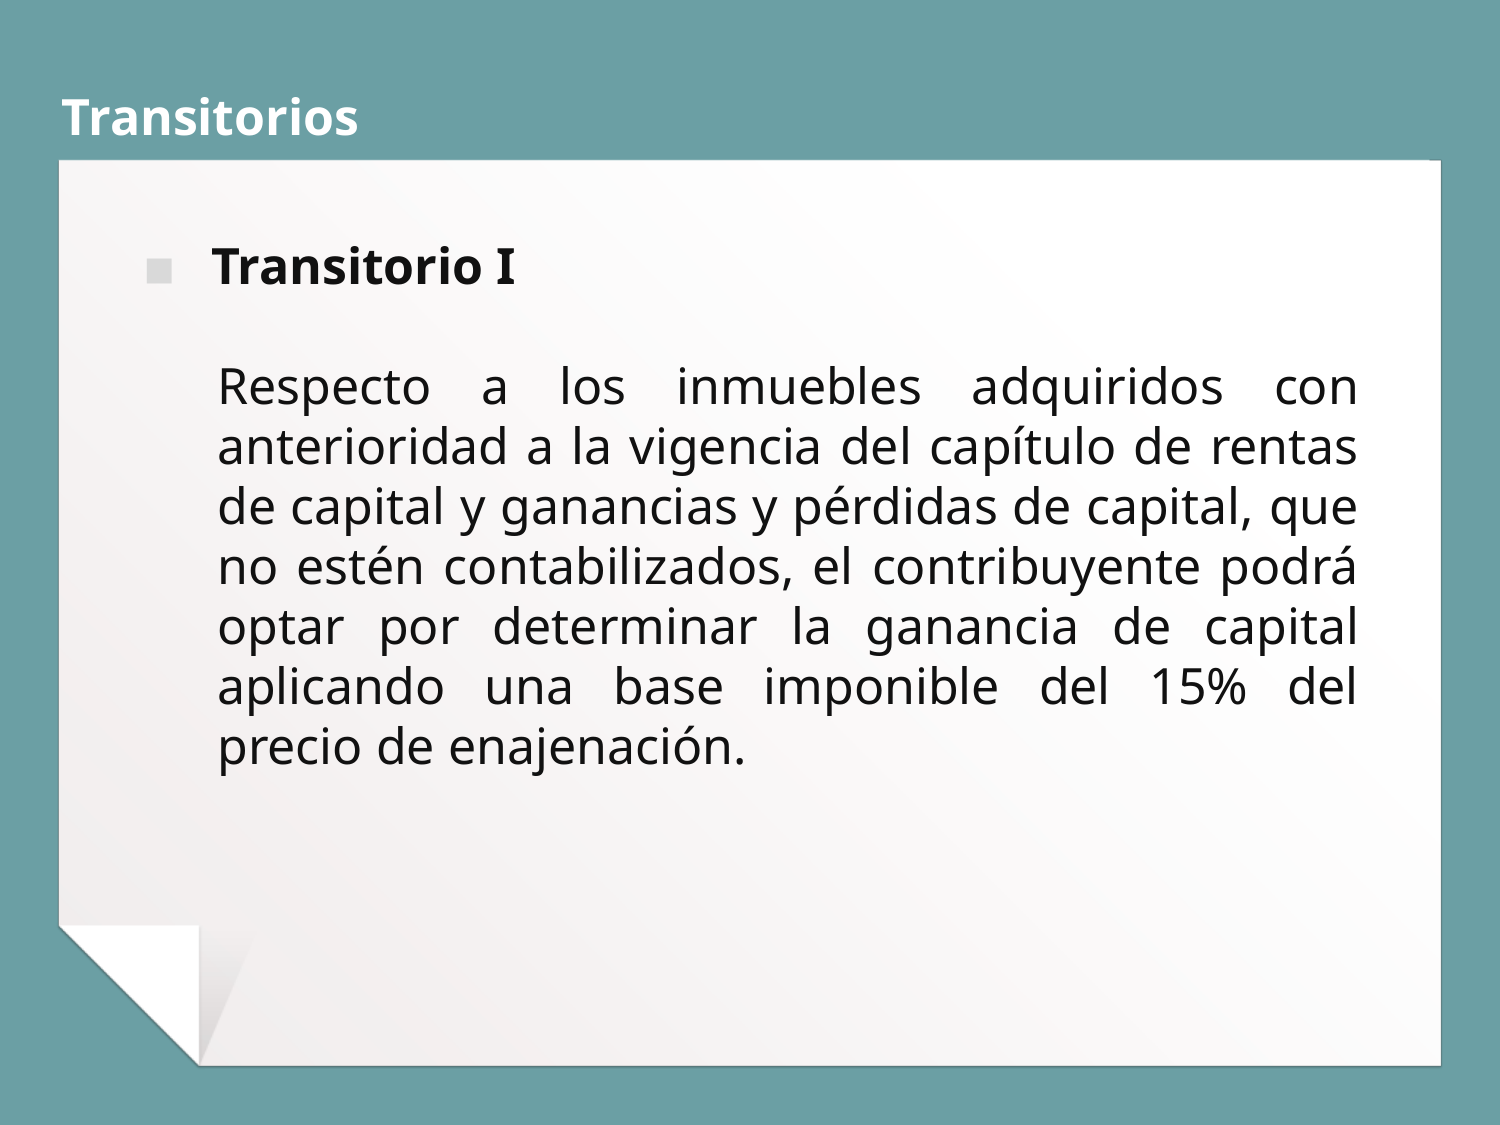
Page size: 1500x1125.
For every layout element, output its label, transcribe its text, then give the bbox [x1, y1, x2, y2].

list Transitorio I Respecto a los inmuebles adquiridos con anterioridad a la vigencia del capítulo de rentas de capital y ganancias y pérdidas de capital, que no estén contabilizados, el contribuyente podrá optar por determinar la ganancia de capital aplicando una base imponible del 15% del precio de enajenación. [120, 219, 1375, 1016]
title Transitorios [46, 45, 1425, 160]
picture [0, 0, 1500, 1125]
